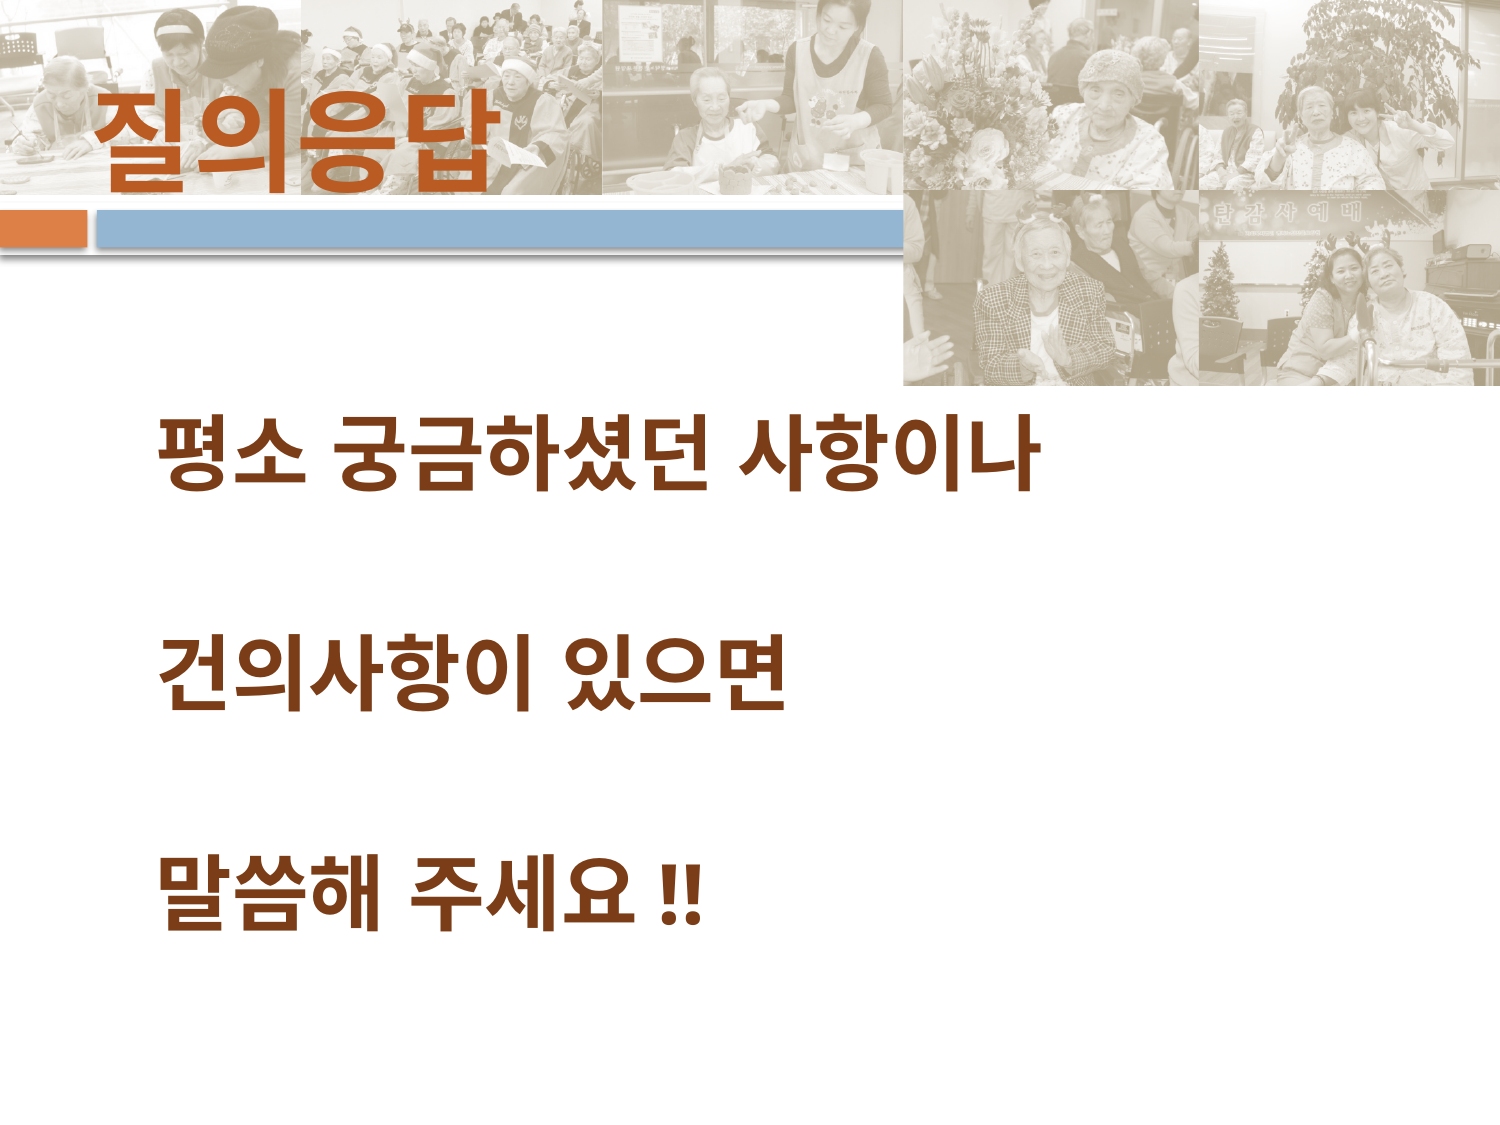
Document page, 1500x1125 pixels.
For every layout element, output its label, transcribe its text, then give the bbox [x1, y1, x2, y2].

text_box 평소 궁금하셨던 사항이나 건의사항이 있으면 말씀해 주세요!! [140, 433, 1402, 789]
title 질의응답 [75, 45, 1425, 233]
